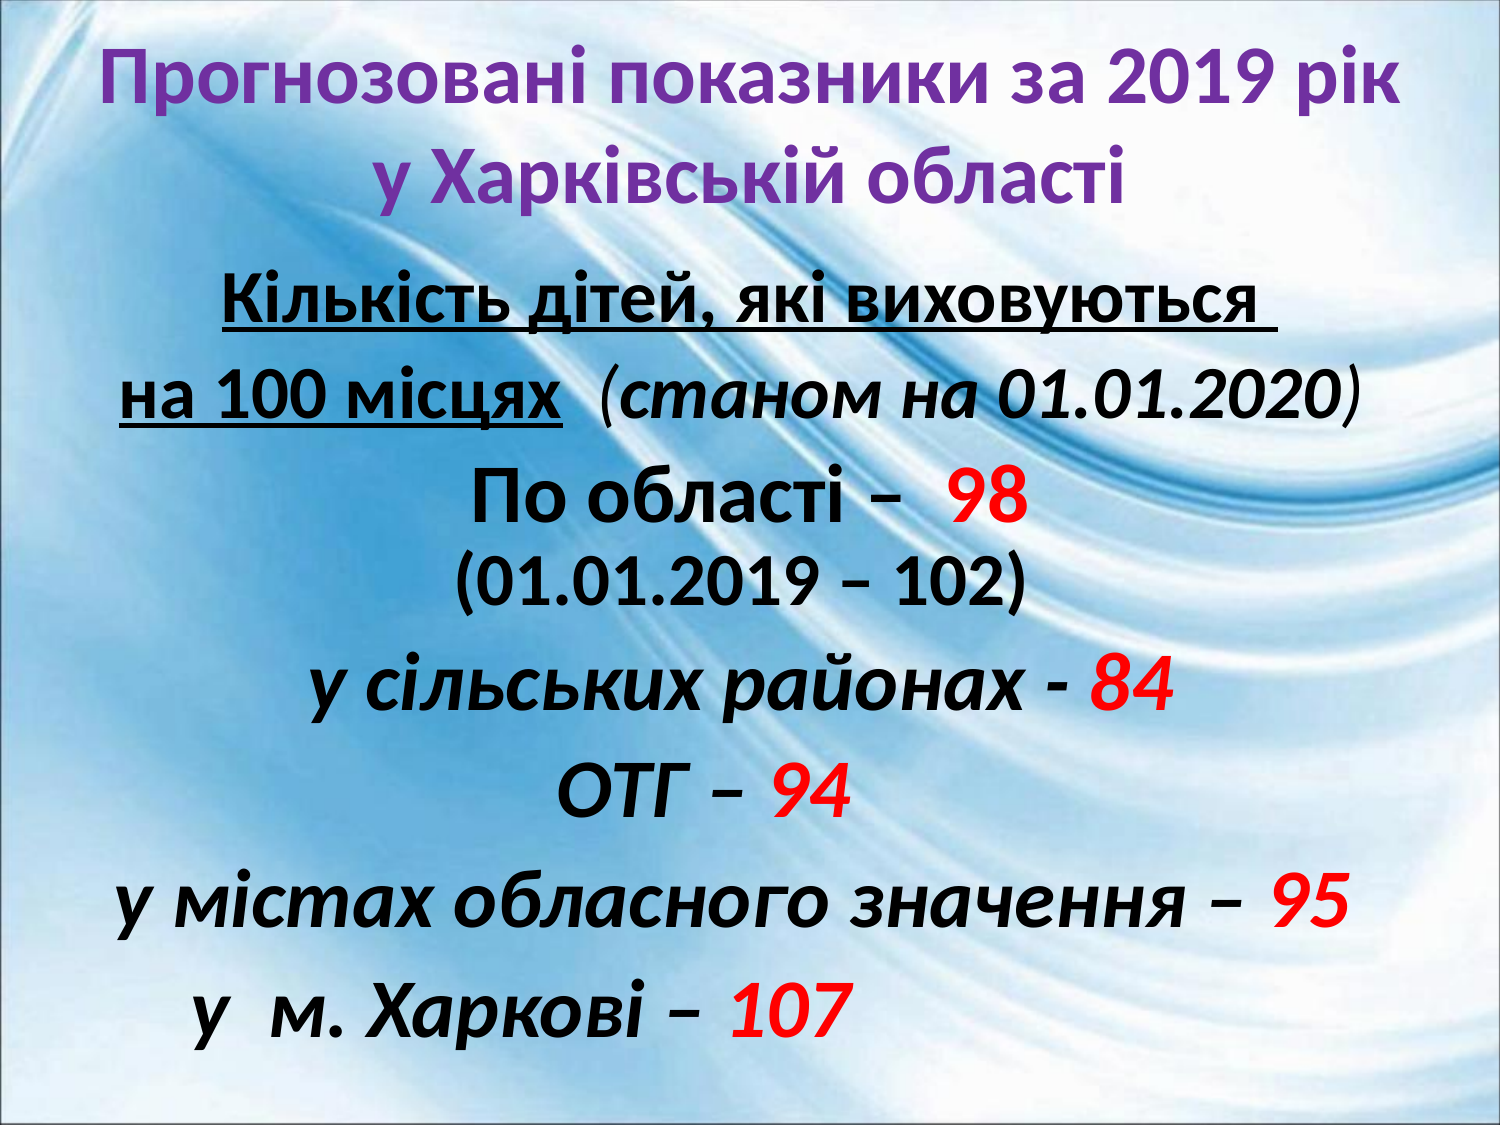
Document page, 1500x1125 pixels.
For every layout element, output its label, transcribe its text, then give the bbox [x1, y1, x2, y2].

picture [0, 0, 1500, 1125]
list Кількість дітей, які виховуються на 100 місцях (станом на 01.01.2020) По області – 98 (01.01.2019 – 102) у сільських районах - 84 ОТГ – 94 у містах обласного значення – 95 у м. Харкові – 107 [74, 249, 1426, 1088]
title Прогнозовані показники за 2019 рік у Харківській області [74, 26, 1426, 214]
